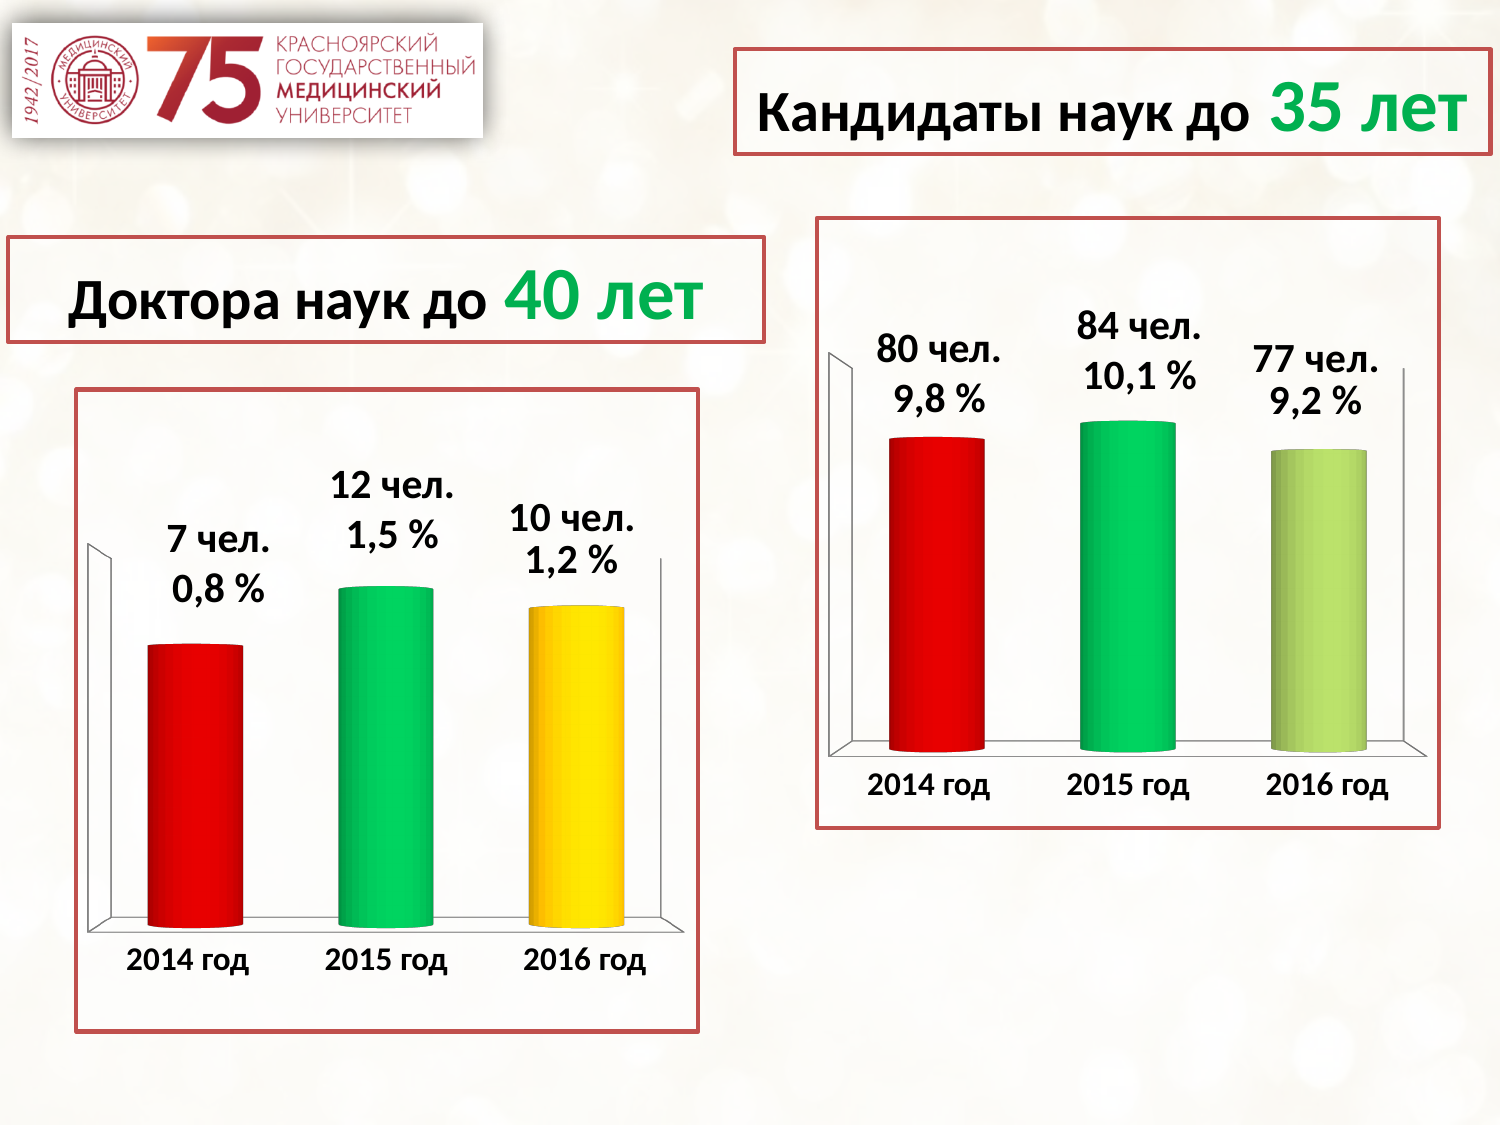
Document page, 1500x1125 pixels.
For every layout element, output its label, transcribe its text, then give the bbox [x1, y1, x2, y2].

chart [814, 215, 1442, 831]
picture [12, 23, 483, 138]
text_box Доктора наук до 40 лет [6, 235, 766, 344]
text_box Кандидаты наук до 35 лет [733, 47, 1493, 156]
chart [73, 387, 701, 1034]
